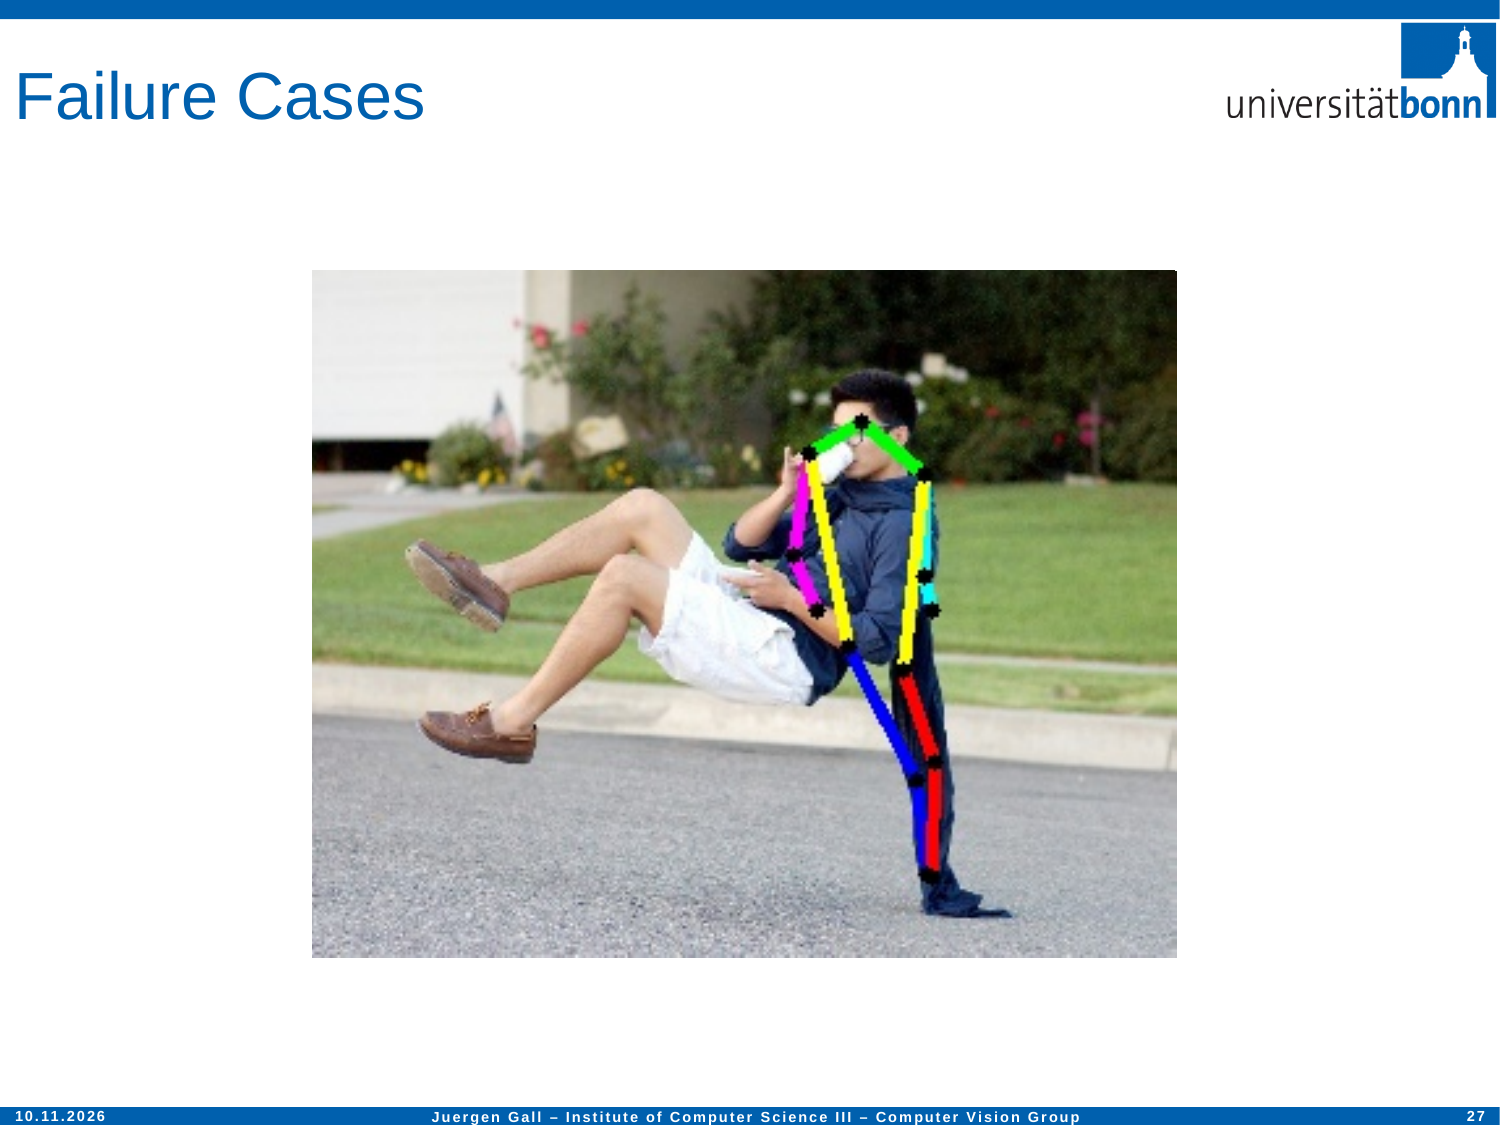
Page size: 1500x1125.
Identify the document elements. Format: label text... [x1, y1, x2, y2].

picture [312, 270, 1177, 958]
slide_number 27 [1311, 1105, 1500, 1125]
footer Juergen Gall – Institute of Computer Science III – Computer Vision Group [224, 1107, 1288, 1125]
picture [1226, 22, 1498, 118]
title Failure Cases [0, 45, 1227, 233]
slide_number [0, 1105, 189, 1125]
